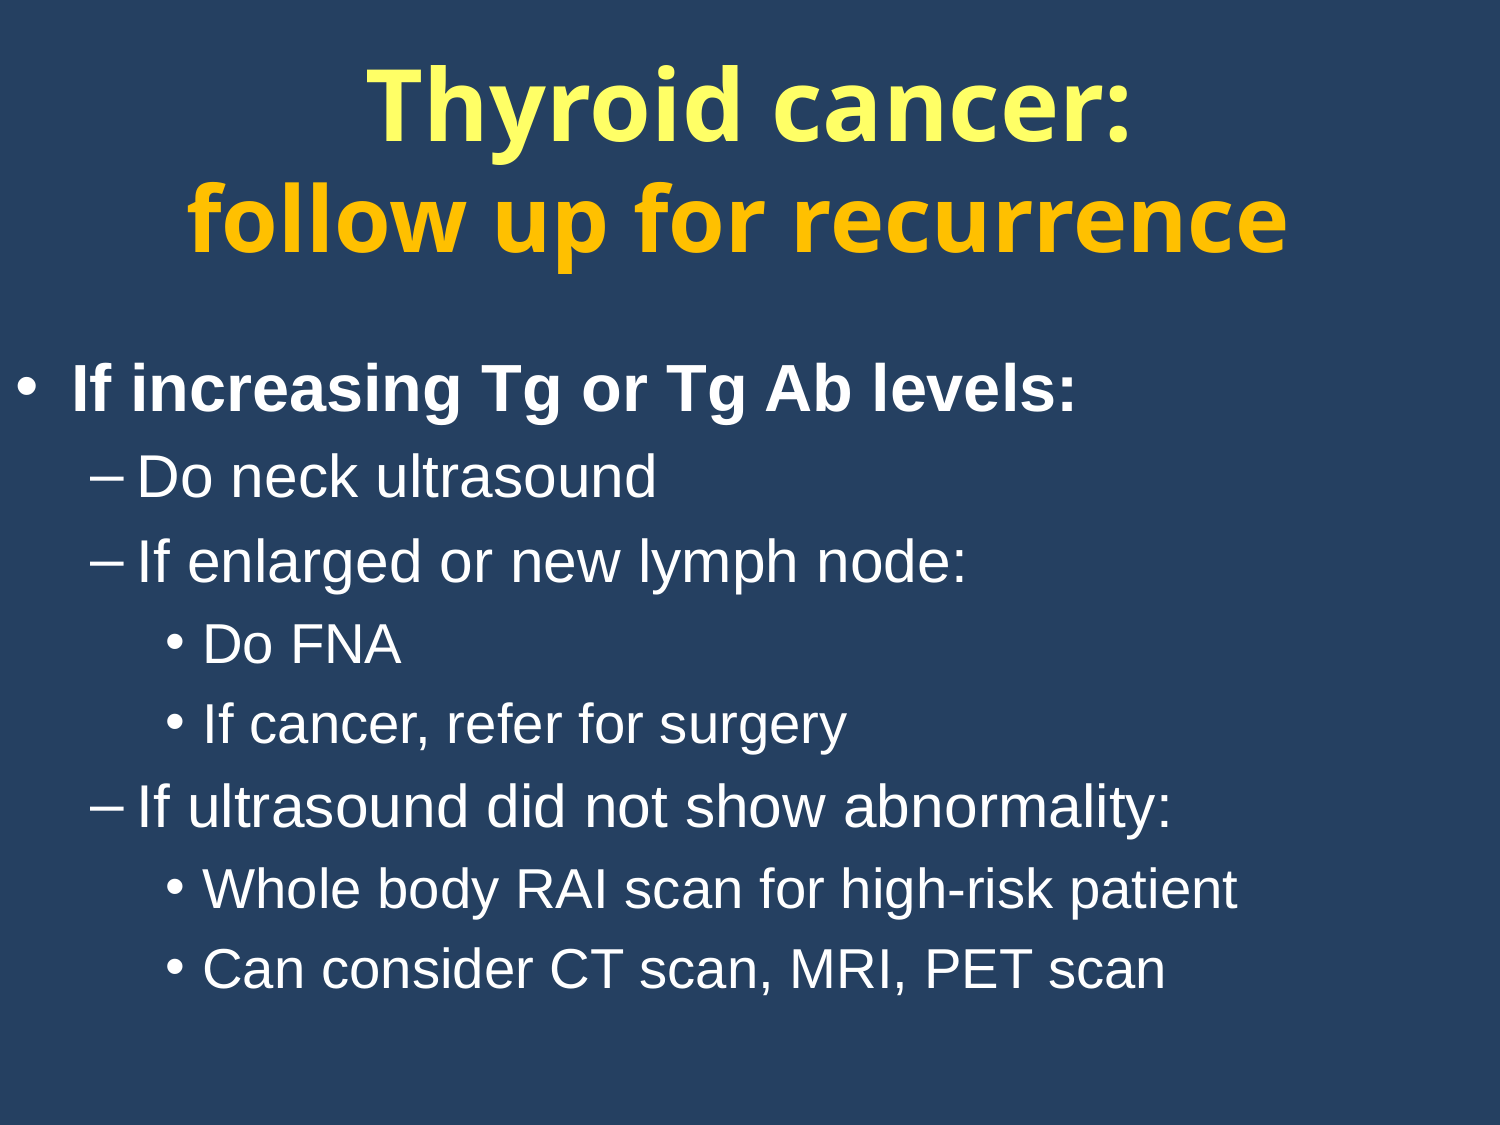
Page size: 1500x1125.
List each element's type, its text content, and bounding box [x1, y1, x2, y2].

list If increasing Tg or Tg Ab levels: Do neck ultrasound If enlarged or new lymph node: Do FNA If cancer, refer for surgery If ultrasound did not show abnormality: Whole body RAI scan for high-risk patient Can consider CT scan, MRI, PET scan [0, 337, 1475, 1082]
title Thyroid cancer: follow up for recurrence [6, 62, 1494, 250]
